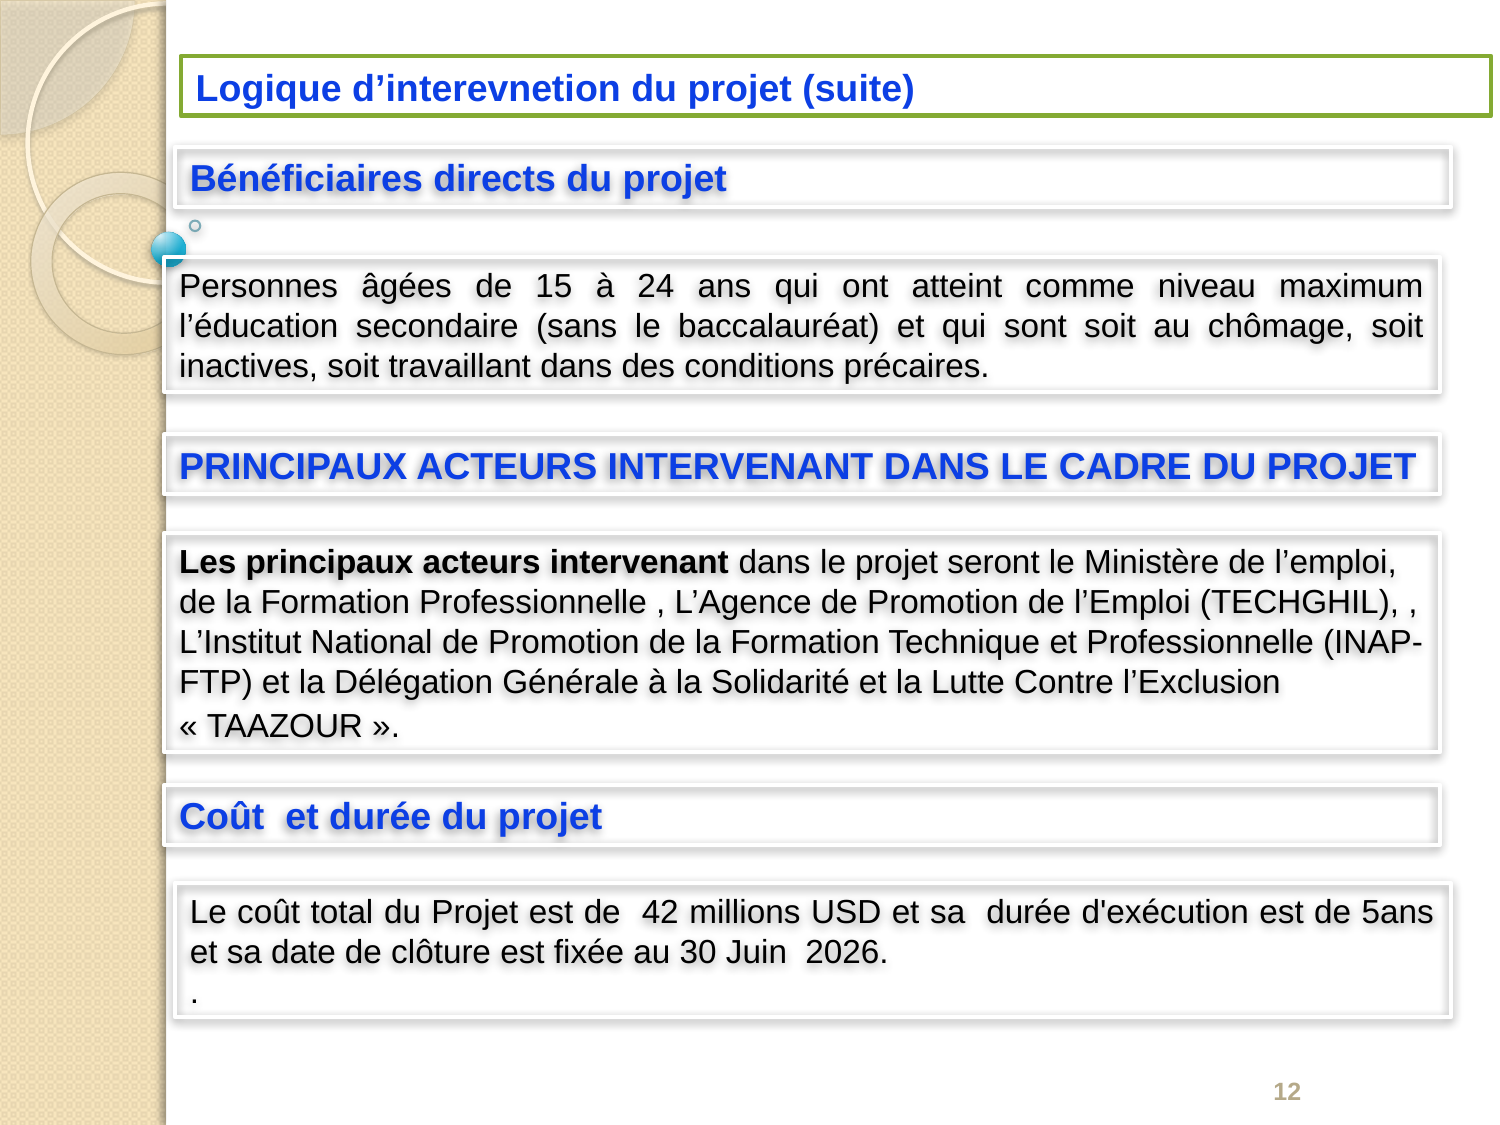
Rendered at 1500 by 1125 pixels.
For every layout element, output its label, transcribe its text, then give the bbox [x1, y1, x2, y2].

text_box Bénéficiaires directs du projet [173, 145, 1453, 209]
text_box Le coût total du Projet est de 42 millions USD et sa durée d'exécution est de 5ans et sa date de clôture est fixée au 30 Juin 2026. . [173, 881, 1453, 1019]
text_box 12 [1234, 1035, 1341, 1114]
text_box Coût et durée du projet [162, 783, 1442, 847]
text_box Les principaux acteurs intervenant dans le projet seront le Ministère de l’emploi, de la Formation Professionnelle , L’Agence de Promotion de l’Emploi (TECHGHIL), , L’Institut National de Promotion de la Formation Technique et Professionnelle (INAP-FTP) et la Délégation Générale à la Solidarité et la Lutte Contre l’Exclusion « TAAZOUR ». [162, 531, 1442, 754]
text_box PRINCIPAUX ACTEURS INTERVENANT DANS LE CADRE DU PROJET [162, 432, 1442, 496]
text_box Logique d’interevnetion du projet (suite) [179, 54, 1493, 118]
text_box Personnes âgées de 15 à 24 ans qui ont atteint comme niveau maximum l’éducation secondaire (sans le baccalauréat) et qui sont soit au chômage, soit inactives, soit travaillant dans des conditions précaires. [162, 255, 1442, 394]
